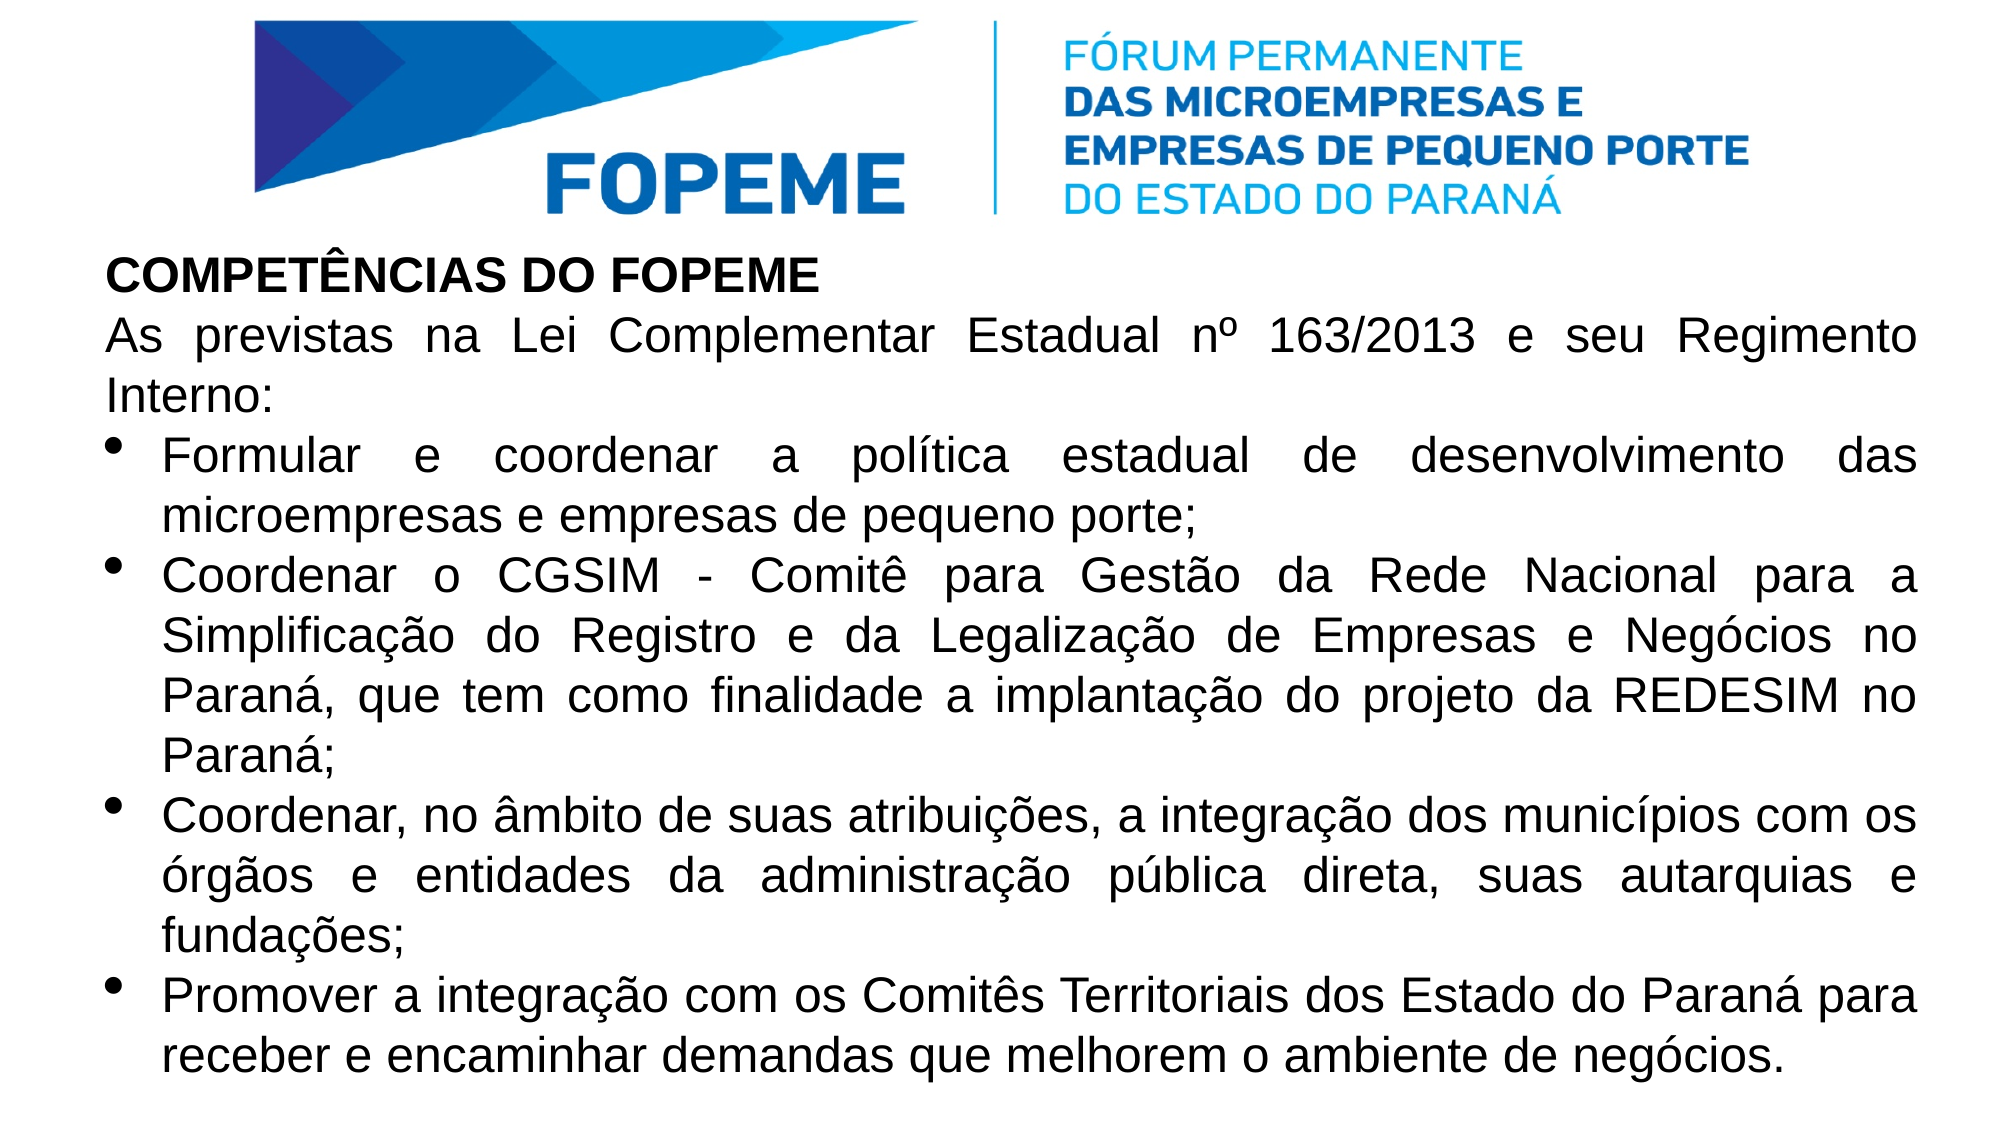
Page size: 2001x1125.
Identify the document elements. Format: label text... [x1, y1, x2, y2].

text_box COMPETÊNCIAS DO FOPEME As previstas na Lei Complementar Estadual nº 163/2013 e seu Regimento Interno: Formular e coordenar a política estadual de desenvolvimento das microempresas e empresas de pequeno porte; Coordenar o CGSIM - Comitê para Gestão da Rede Nacional para a Simplificação do Registro e da Legalização de Empresas e Negócios no Paraná, que tem como finalidade a implantação do projeto da REDESIM no Paraná; Coordenar, no âmbito de suas atribuições, a integração dos municípios com os órgãos e entidades da administração pública direta, suas autarquias e fundações; Promover a integração com os Comitês Territoriais dos Estado do Paraná para receber e encaminhar demandas que melhorem o ambiente de negócios. [90, 234, 1934, 1125]
picture [230, 0, 1773, 236]
